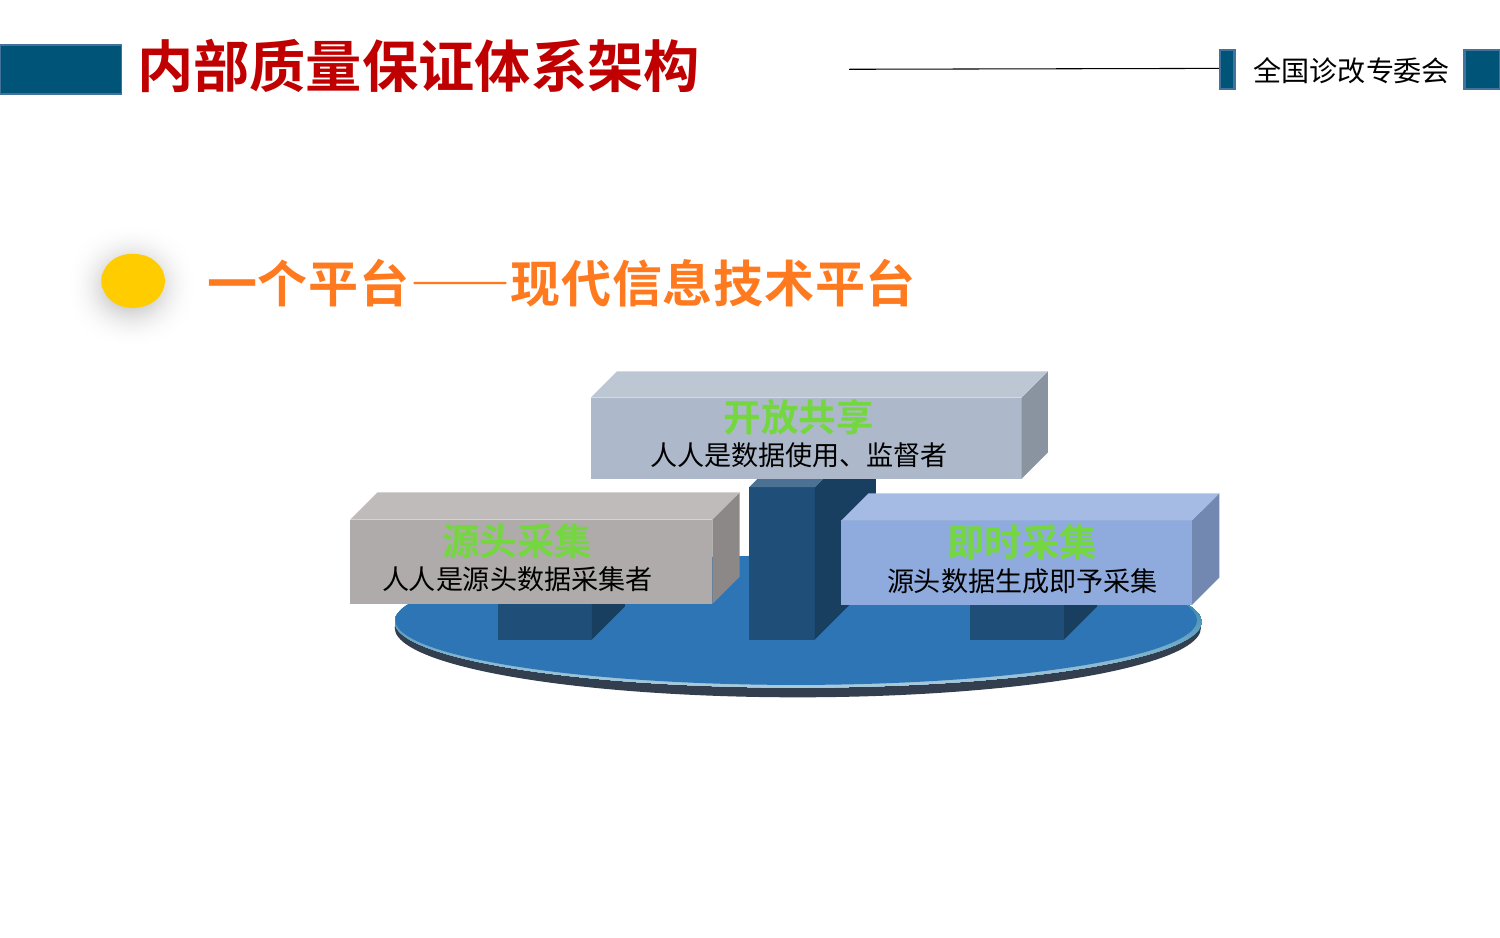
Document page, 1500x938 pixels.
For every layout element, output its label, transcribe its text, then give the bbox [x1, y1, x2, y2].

title 内部质量保证体系架构 [122, 14, 849, 125]
text_box 一个平台——现代信息技术平台 [191, 251, 942, 321]
text_box [101, 253, 166, 309]
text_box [350, 371, 1220, 698]
